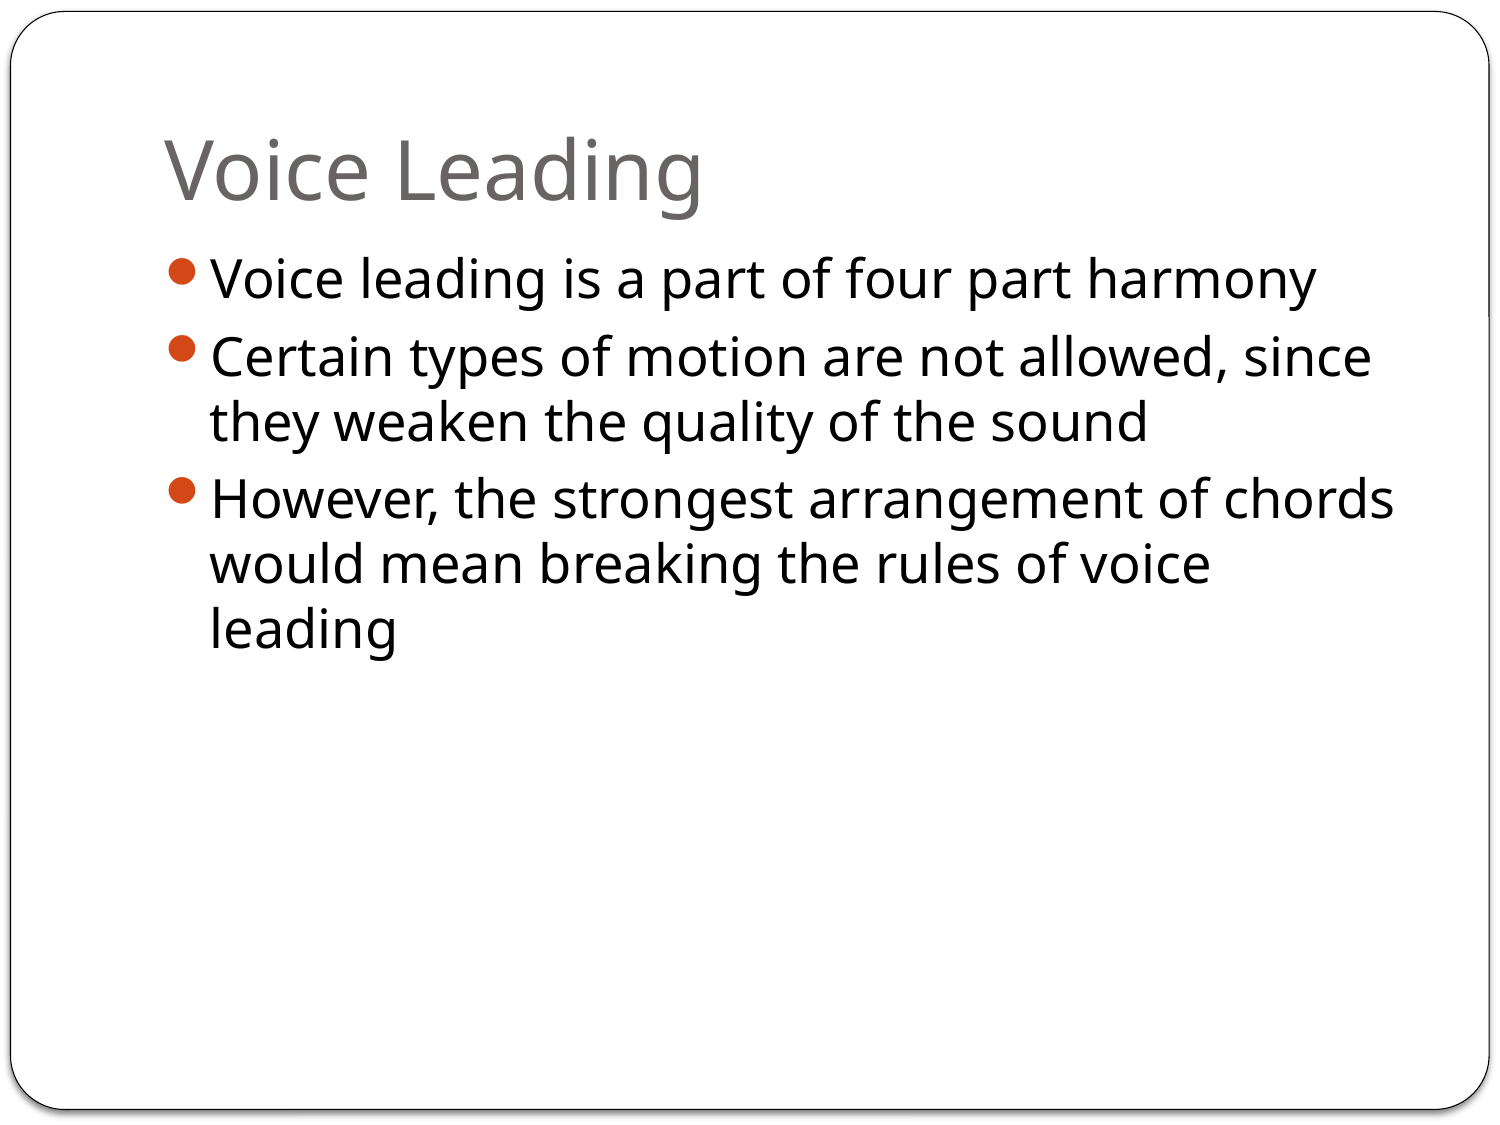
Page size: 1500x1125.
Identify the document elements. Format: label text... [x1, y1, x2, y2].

list Voice leading is a part of four part harmony Certain types of motion are not allowed, since they weaken the quality of the sound However, the strongest arrangement of chords would mean breaking the rules of voice leading [150, 237, 1425, 988]
title Voice Leading [150, 45, 1425, 233]
